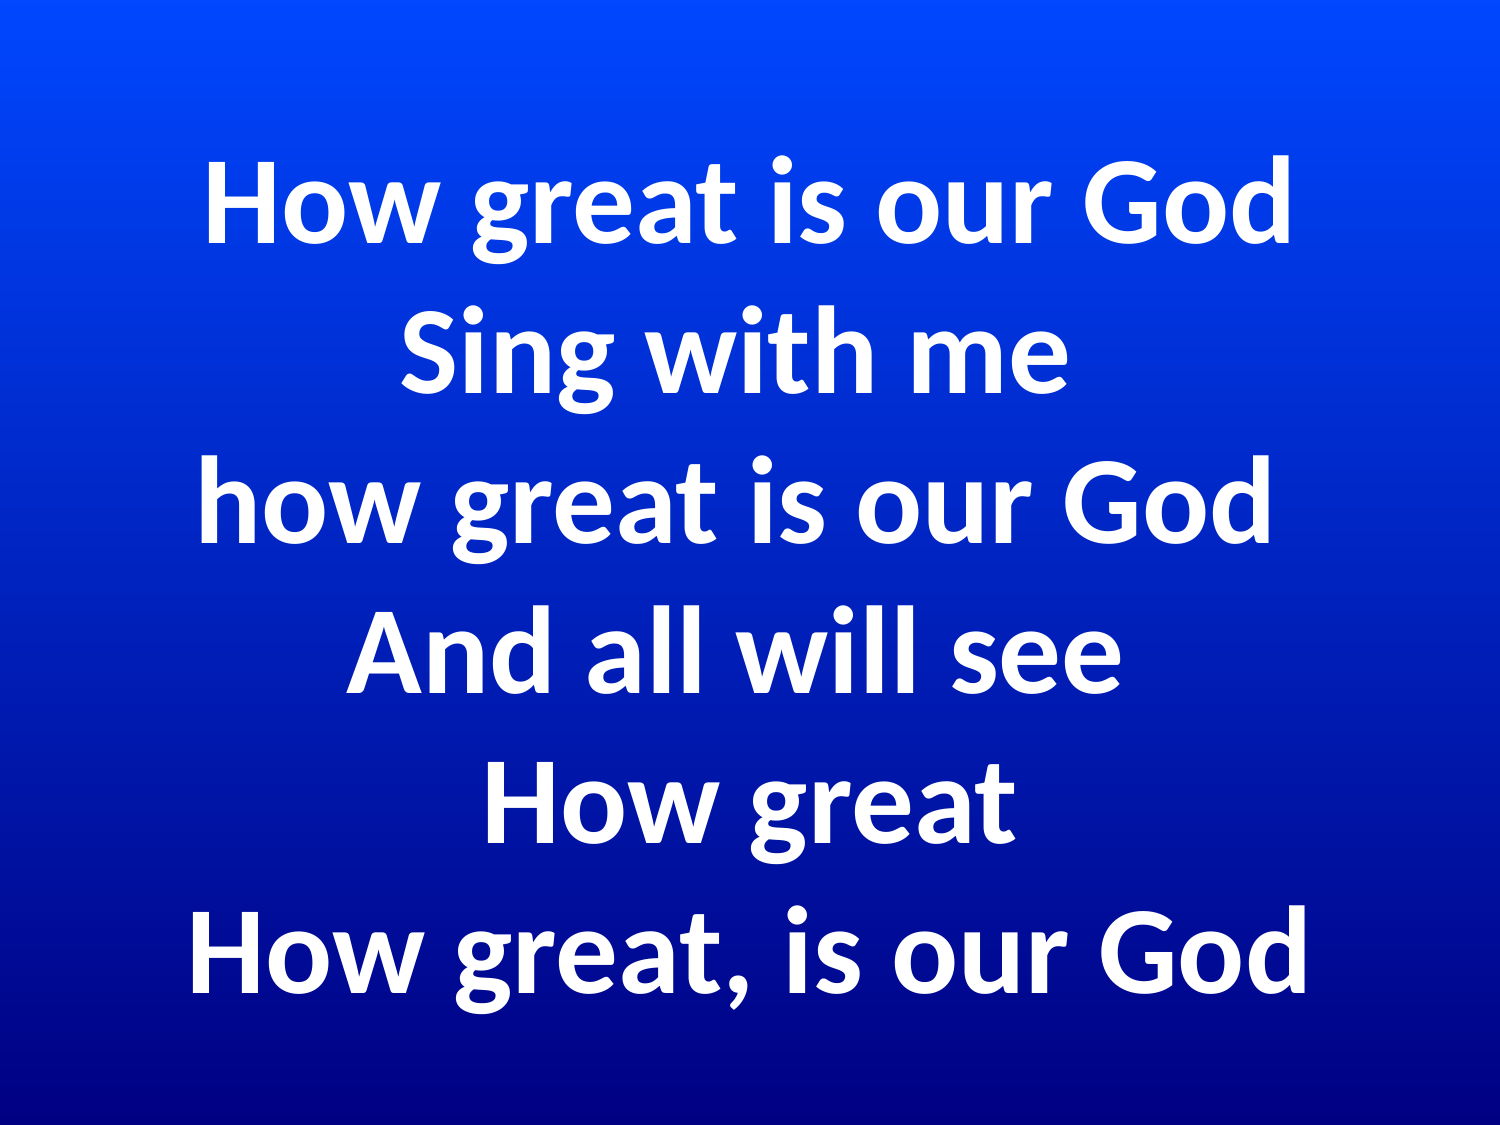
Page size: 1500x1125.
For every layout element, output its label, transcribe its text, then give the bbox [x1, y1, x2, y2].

title How great is our God Sing with me how great is our God And all will see How great How great, is our God [112, 62, 1388, 1075]
